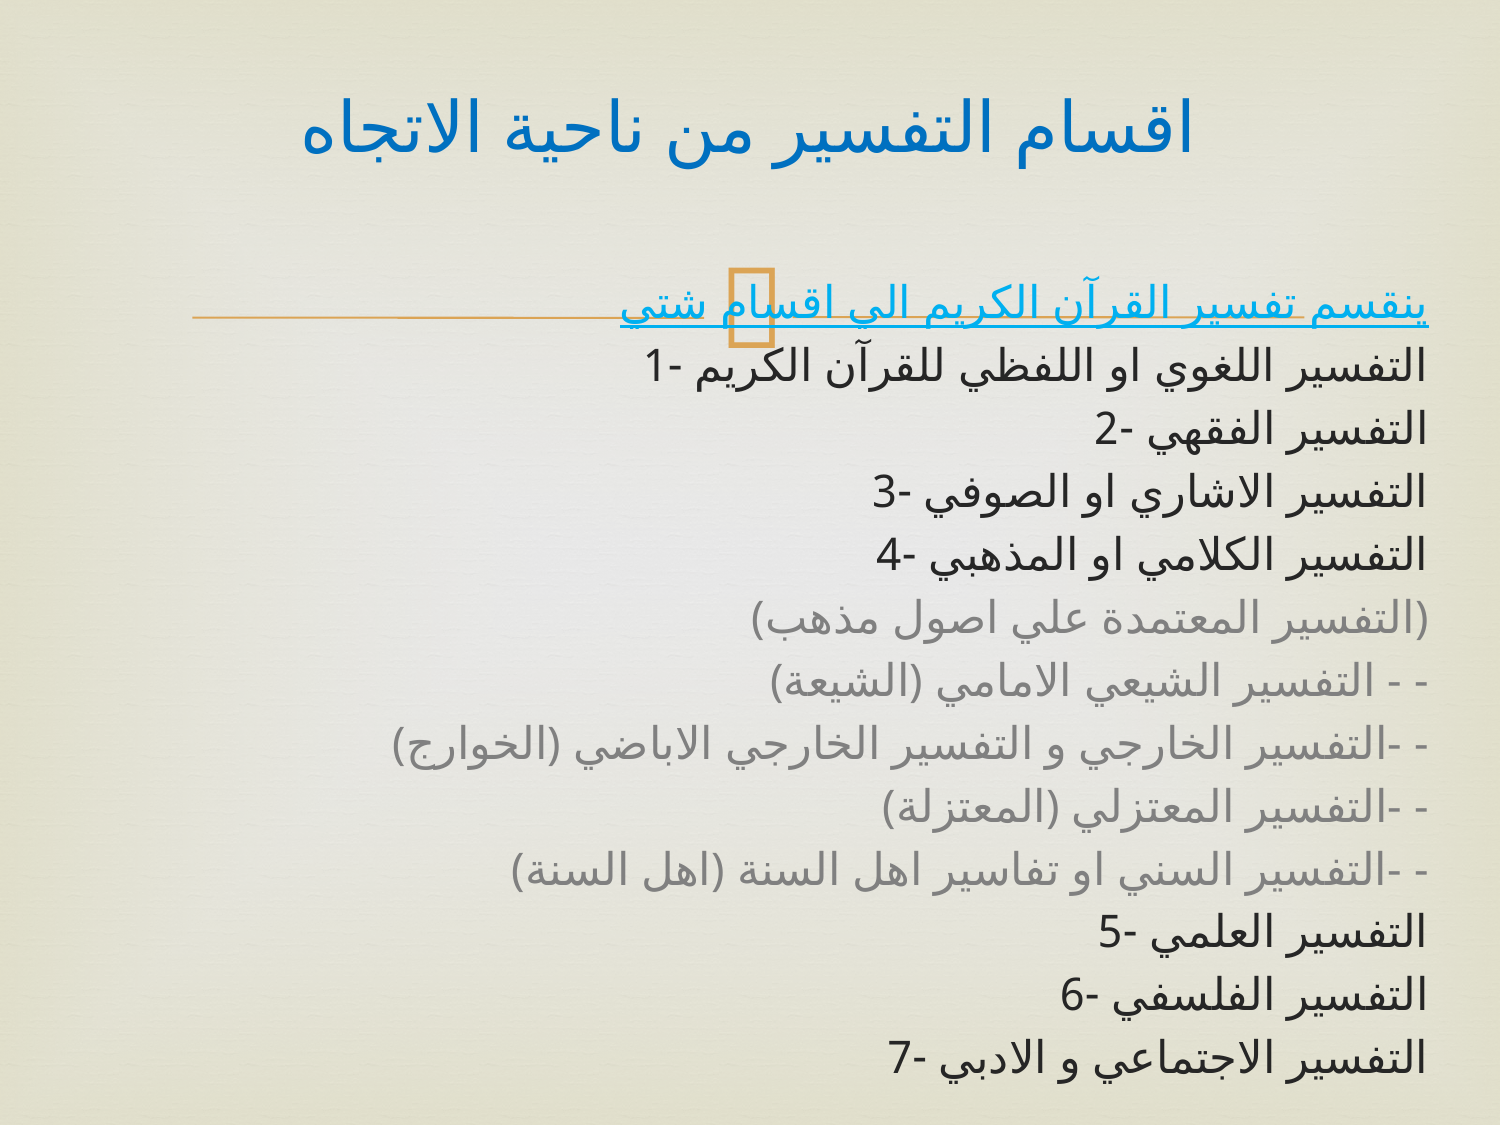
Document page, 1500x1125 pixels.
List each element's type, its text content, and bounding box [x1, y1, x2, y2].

list ينقسم تفسير القرآن الكريم الي اقسام شتي التفسير اللغوي او اللفظي للقرآن الكريم -1 التفسير الفقهي -2 التفسير الاشاري او الصوفي -3 التفسير الكلامي او المذهبي -4 (التفسير المعتمدة علي اصول مذهب) (الشيعة) التفسير الشيعي الامامي - - (الخوارج) التفسير الخارجي و التفسير الخارجي الاباضي- - (المعتزلة) التفسير المعتزلي- - (اهل السنة) التفسير السني او تفاسير اهل السنة- - التفسير العلمي -5 التفسير الفلسفي -6 التفسير الاجتماعي و الادبي -7 [267, 266, 1444, 1105]
title اقسام التفسير من ناحية الاتجاه [112, 38, 1386, 211]
